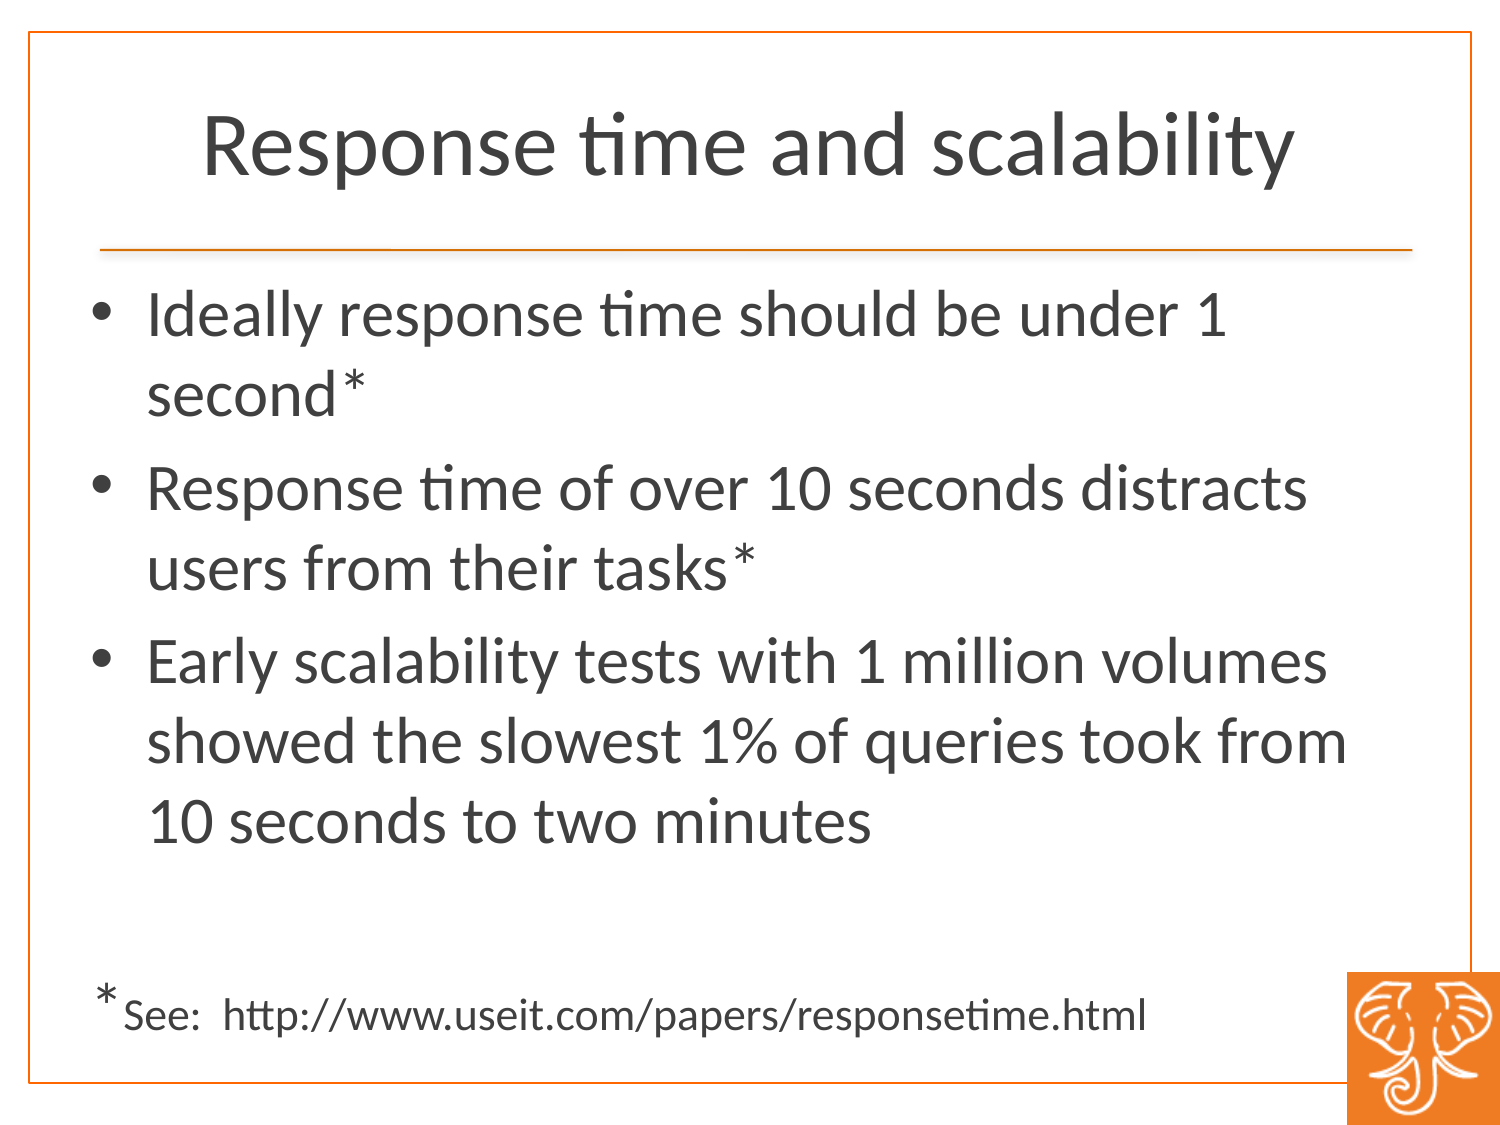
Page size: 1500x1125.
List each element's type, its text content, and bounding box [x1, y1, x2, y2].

title Response time and scalability [75, 45, 1425, 233]
list Ideally response time should be under 1 second* Response time of over 10 seconds distracts users from their tasks* Early scalability tests with 1 million volumes showed the slowest 1% of queries took from 10 seconds to two minutes *See: http://www.useit.com/papers/responsetime.html [75, 262, 1425, 1066]
picture [1347, 972, 1500, 1125]
